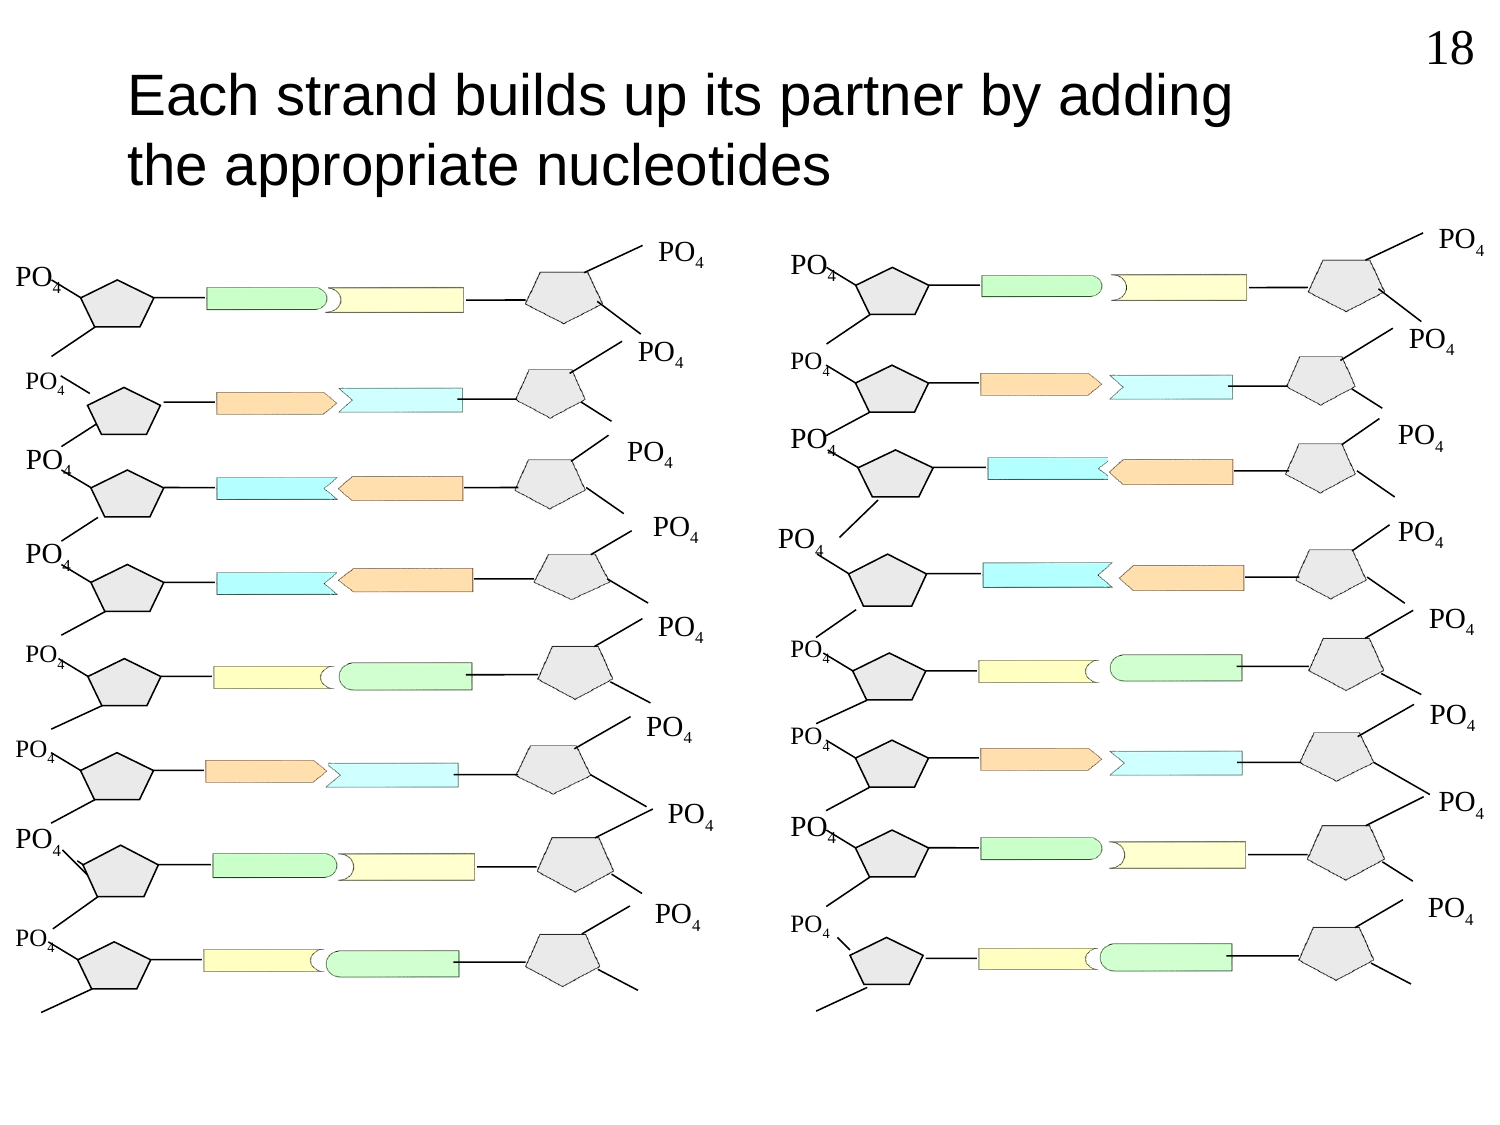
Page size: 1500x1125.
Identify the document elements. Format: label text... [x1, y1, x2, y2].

text_box 18 [1410, 6, 1490, 82]
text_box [337, 499, 715, 607]
text_box Each strand builds up its partner by adding the appropriate nucleotides [112, 49, 1328, 205]
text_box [0, 212, 1500, 1013]
